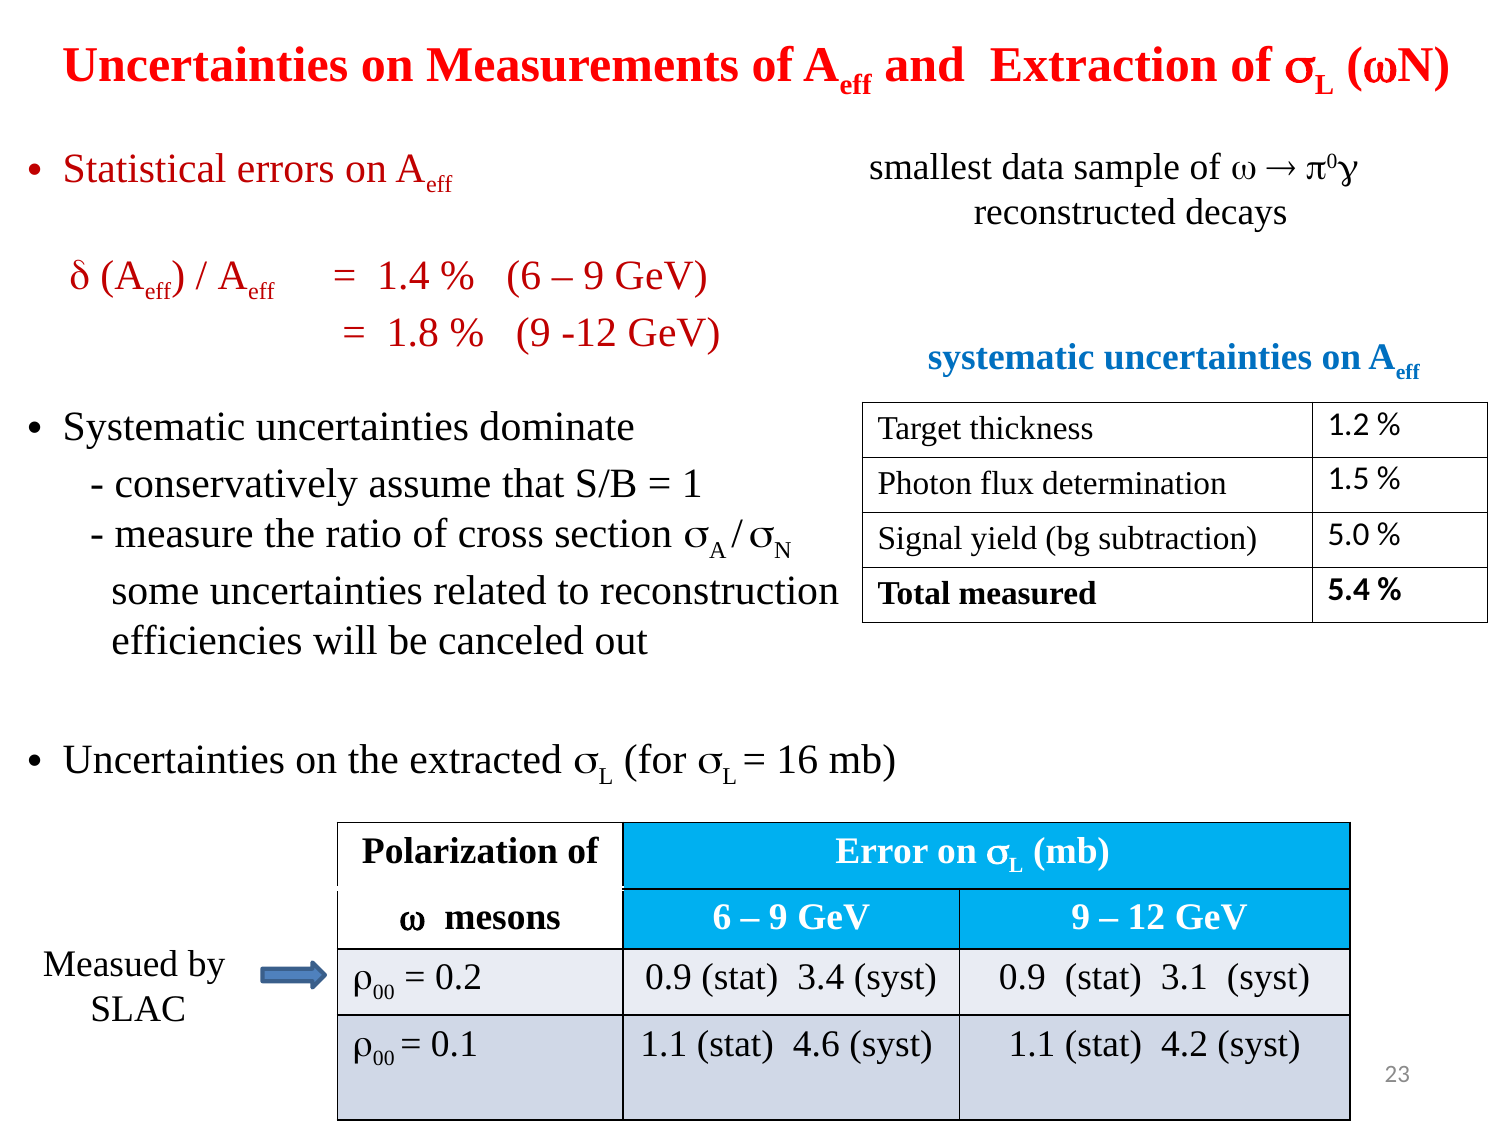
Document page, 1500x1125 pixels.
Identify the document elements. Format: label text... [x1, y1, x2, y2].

table_cell 00 = 0.2 [338, 950, 622, 1014]
table_header 1.2 % [1313, 403, 1487, 457]
table_cell 1.5 % [1313, 458, 1487, 512]
table_cell 6 – 9 GeV [624, 890, 959, 948]
table_cell 1.1 (stat) 4.2 (syst) [960, 1016, 1349, 1119]
table_cell  mesons [338, 891, 622, 948]
table_header Target thickness [863, 403, 1312, 457]
table_cell 0.9 (stat) 3.1 (syst) [960, 950, 1349, 1014]
text_box smallest data sample of   0 reconstructed decays [854, 135, 1449, 240]
text_box Systematic uncertainties dominate - conservatively assume that S/B = 1 - measure the ratio of cross section A / N some uncertainties related to reconstruction efficiencies will be canceled out [12, 391, 857, 671]
table_cell 1.1 (stat) 4.6 (syst) [624, 1016, 959, 1119]
table_cell 5.0 % [1313, 513, 1487, 567]
table_cell 9 – 12 GeV [960, 890, 1349, 948]
table_cell 00 = 0.1 [338, 1016, 622, 1119]
table_cell 5.4 % [1313, 568, 1487, 622]
table_header Error on L (mb) [624, 823, 1349, 888]
text_box Uncertainties on the extracted L (for L = 16 mb) [12, 699, 938, 797]
table_cell Total measured [863, 568, 1312, 622]
text_box [260, 960, 328, 990]
table_header Polarization of [338, 823, 622, 886]
text_box Statistical errors on Aeff  (Aeff) / Aeff = 1.4 % (6 – 9 GeV) = 1.8 % (9 -12 GeV) [12, 133, 738, 362]
table_cell Photon flux determination [863, 458, 1312, 512]
text_box Uncertainties on Measurements of Aeff and Extraction of L (N) [47, 24, 1478, 108]
table_cell 0.9 (stat) 3.4 (syst) [624, 950, 959, 1014]
text_box Measued by SLAC [28, 931, 241, 1037]
table_cell Signal yield (bg subtraction) [863, 513, 1312, 567]
text_box systematic uncertainties on Aeff [913, 324, 1445, 391]
slide_number 23 [1074, 1042, 1425, 1103]
